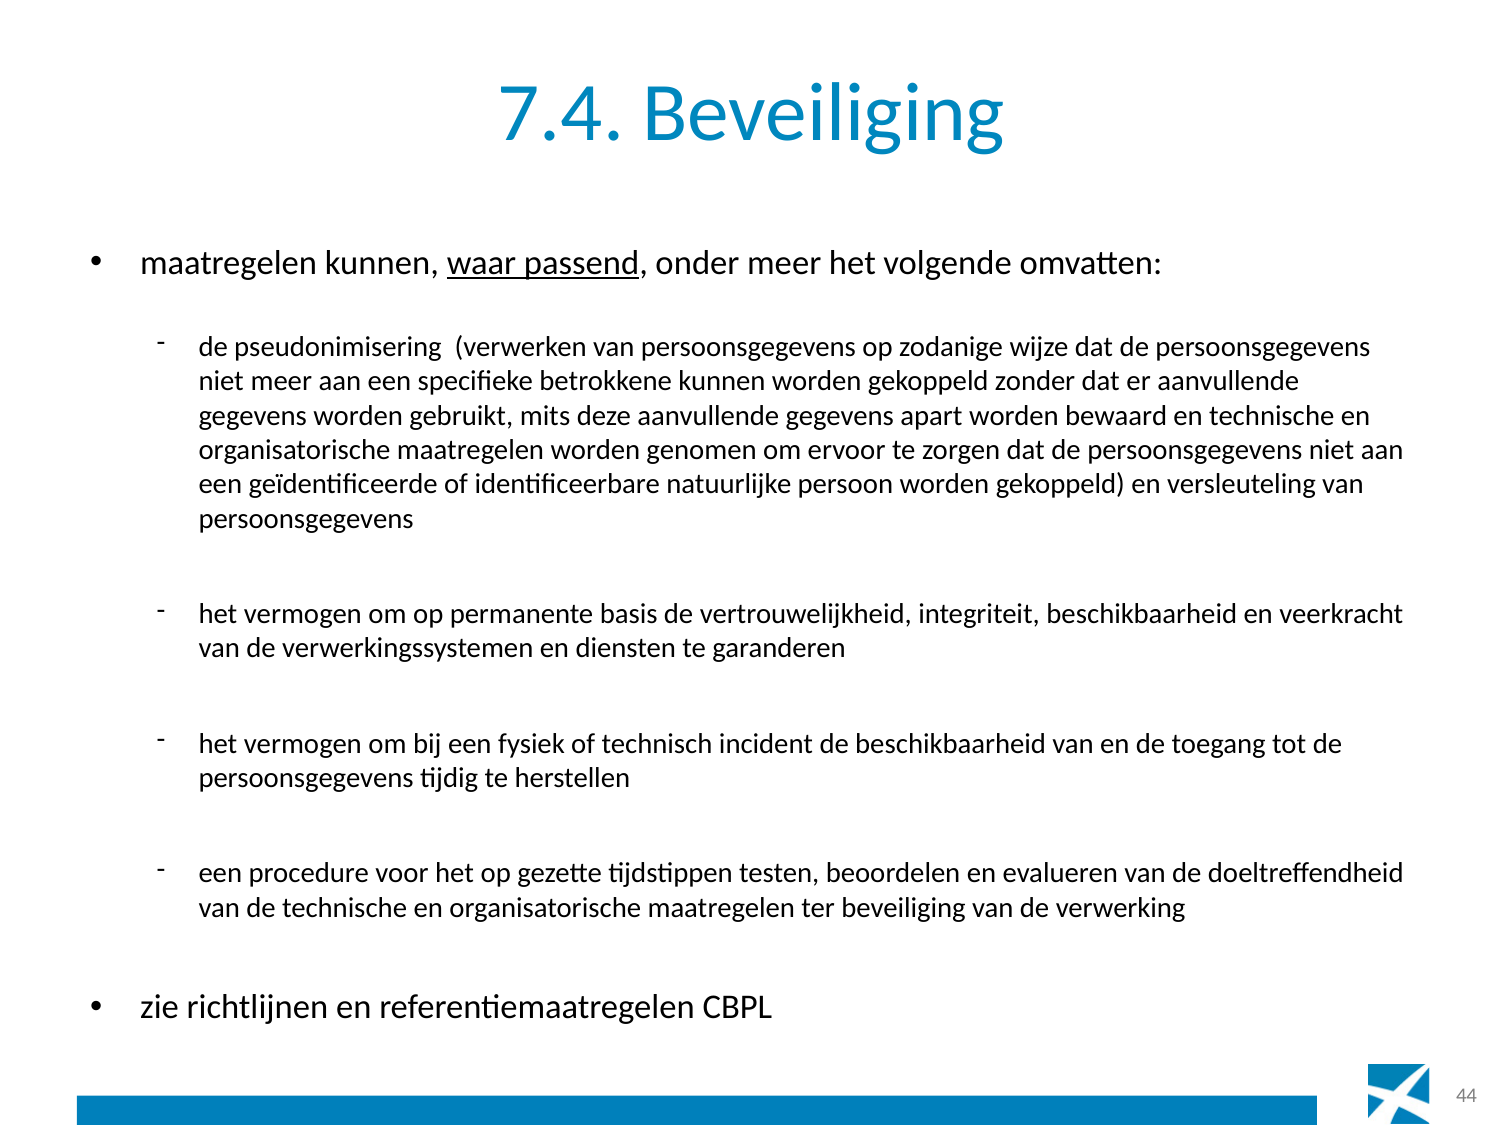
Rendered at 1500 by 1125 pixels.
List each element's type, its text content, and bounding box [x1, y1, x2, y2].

list maatregelen kunnen, waar passend, onder meer het volgende omvatten: de pseudonimisering (verwerken van persoonsgegevens op zodanige wijze dat de persoonsgegevens niet meer aan een specifieke betrokkene kunnen worden gekoppeld zonder dat er aanvullende gegevens worden gebruikt, mits deze aanvullende gegevens apart worden bewaard en technische en organisatorische maatregelen worden genomen om ervoor te zorgen dat de persoonsgegevens niet aan een geïdentificeerde of identificeerbare natuurlijke persoon worden gekoppeld) en versleuteling van persoonsgegevens het vermogen om op permanente basis de vertrouwelijkheid, integriteit, beschikbaarheid en veerkracht van de verwerkingssystemen en diensten te garanderen het vermogen om bij een fysiek of technisch incident de beschikbaarheid van en de toegang tot de persoonsgegevens tijdig te herstellen een procedure voor het op gezette tijdstippen testen, beoordelen en evalueren van de doeltreffendheid van de technische en organisatorische maatregelen ter beveiliging van de verwerking zie richtlijnen en referentiemaatregelen CBPL [75, 196, 1425, 1035]
title 7.4. Beveiliging [76, 30, 1427, 183]
slide_number 44 [1368, 1064, 1492, 1125]
